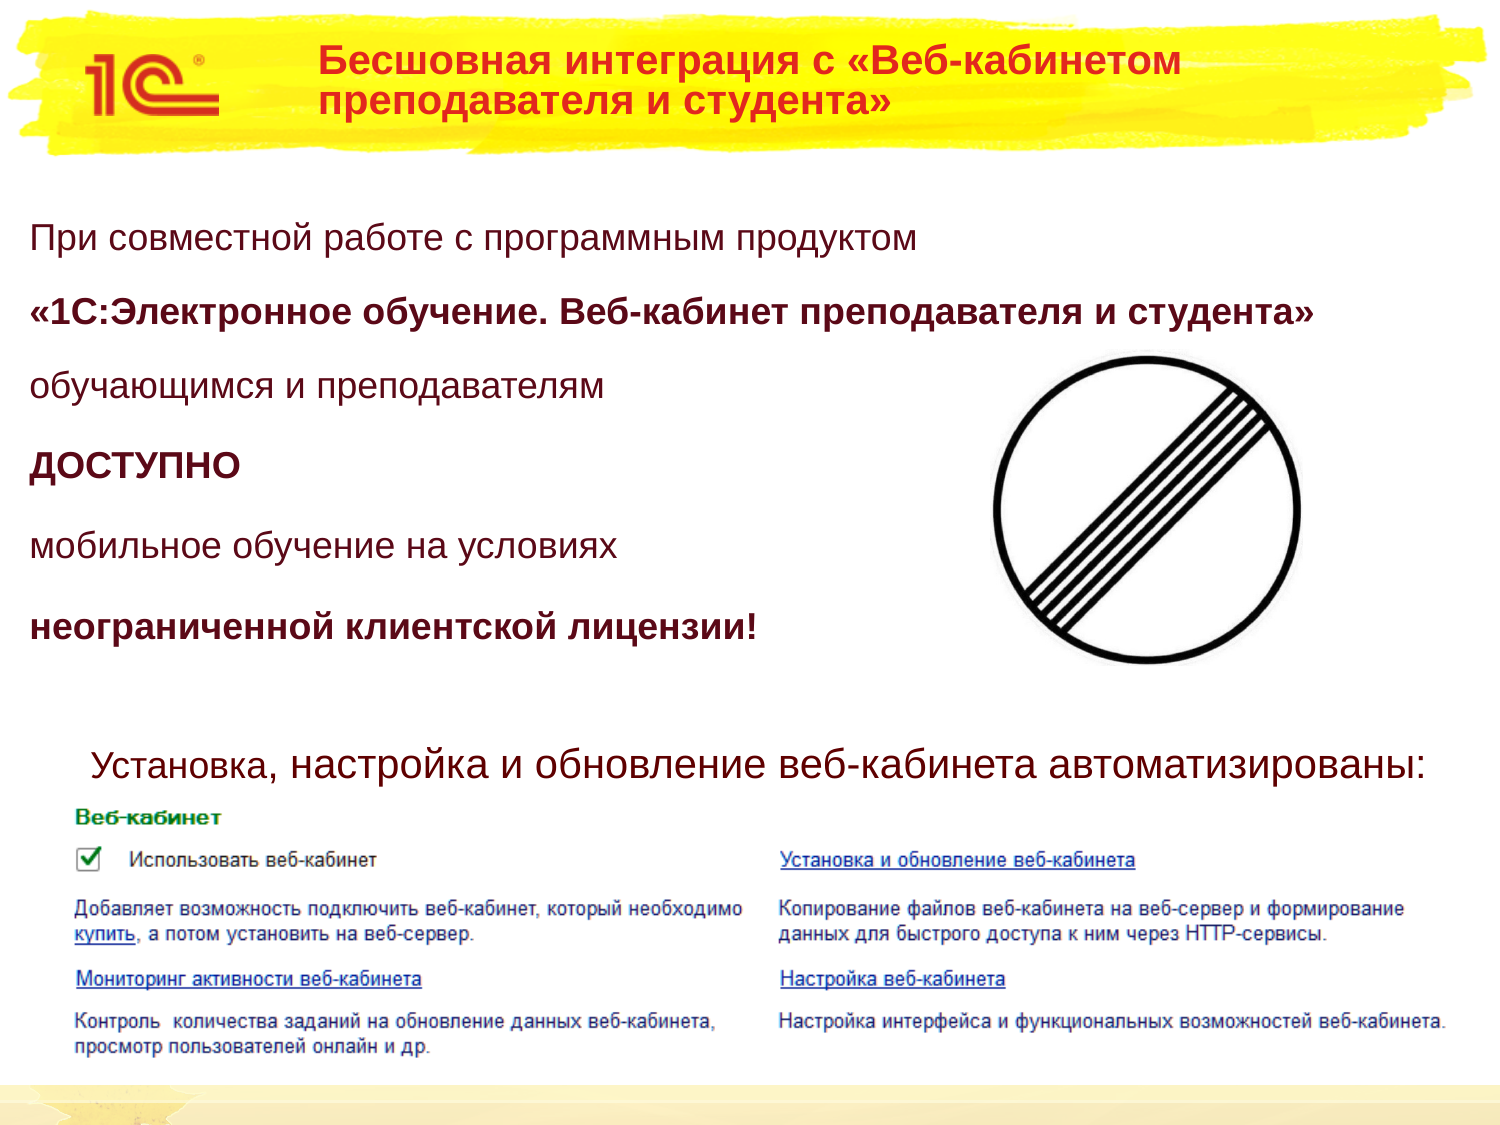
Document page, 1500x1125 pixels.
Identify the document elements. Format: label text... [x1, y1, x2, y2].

picture [0, 0, 1500, 1125]
list При совместной работе с программным продуктом «1С:Электронное обучение. Веб-кабинет преподавателя и студента» обучающимся и преподавателям ДОСТУПНО мобильное обучение на условиях неограниченной клиентской лицензии! [14, 196, 1497, 693]
text_box Установка, настройка и обновление веб-кабинета автоматизированы: [75, 724, 1442, 793]
title Бесшовная интеграция с «Веб-кабинетом преподавателя и студента» [302, 0, 1225, 166]
